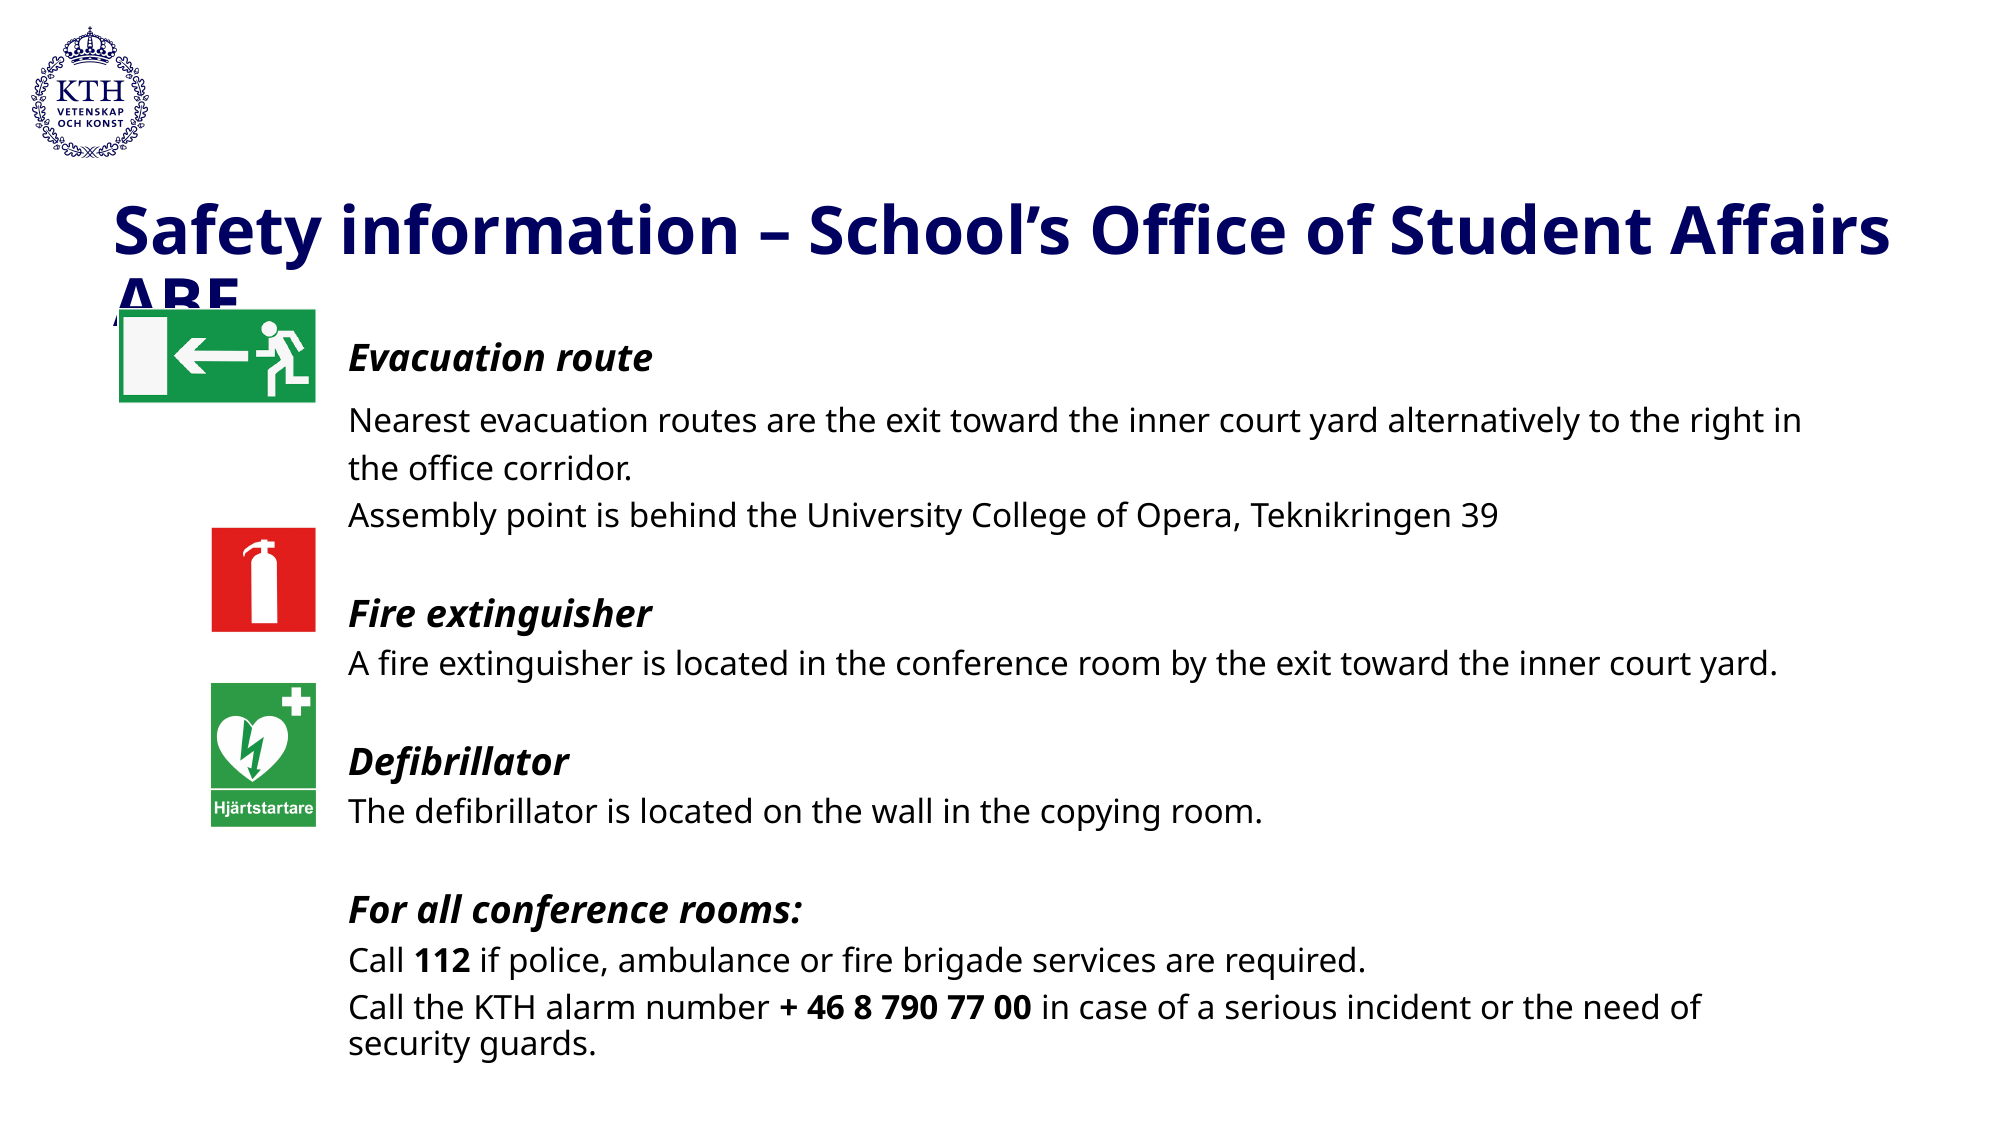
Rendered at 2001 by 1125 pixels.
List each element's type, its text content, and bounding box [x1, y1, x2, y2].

picture [31, 26, 149, 158]
picture [210, 526, 317, 633]
title Safety information – School’s Office of Student Affairs ABE [98, 179, 2000, 258]
picture [210, 682, 317, 828]
list Evacuation route Nearest evacuation routes are the exit toward the inner court yard alternatively to the right in the office corridor. Assembly point is behind the University College of Opera, Teknikringen 39 Fire extinguisher A fire extinguisher is located in the conference room by the exit toward the inner court yard. Defibrillator The defibrillator is located on the wall in the copying room. For all conference rooms: Call 112 if police, ambulance or fire brigade services are required. Call the KTH alarm number + 46 8 790 77 00 in case of a serious incident or the need of security guards. [333, 308, 1841, 1071]
picture [117, 308, 317, 404]
